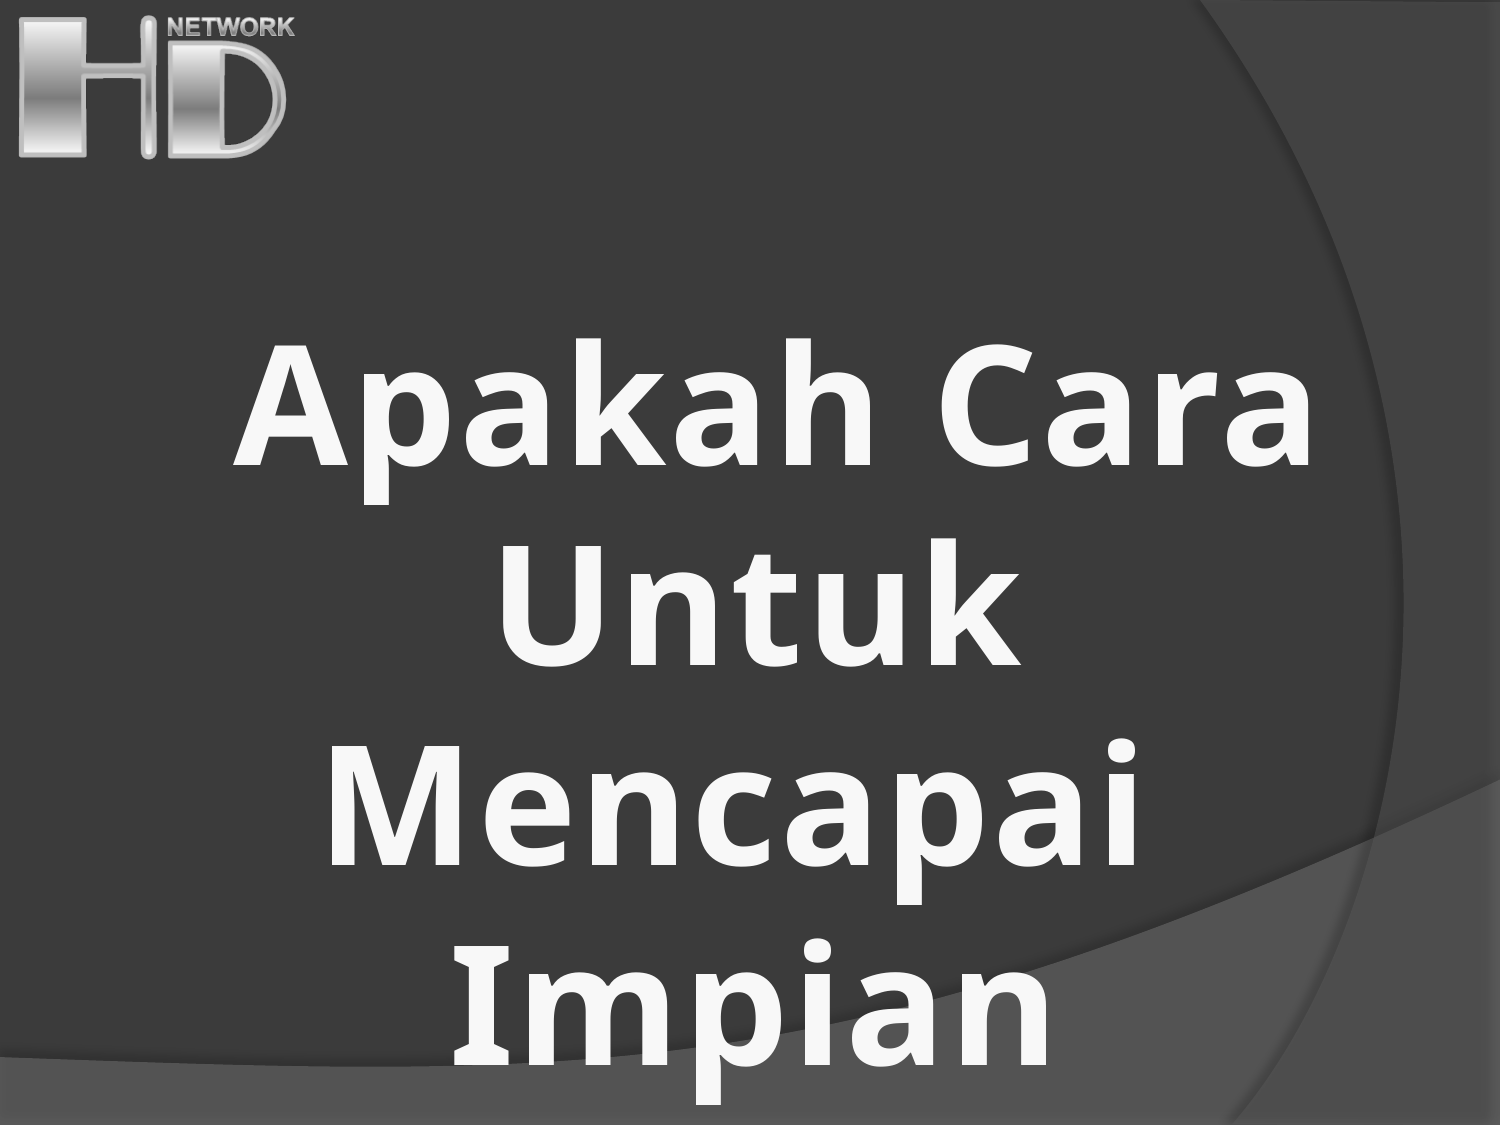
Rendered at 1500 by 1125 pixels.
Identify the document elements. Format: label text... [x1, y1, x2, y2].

picture [12, 10, 300, 163]
text_box Apakah Cara Untuk Mencapai Impian Anda…? [99, 291, 1413, 1125]
